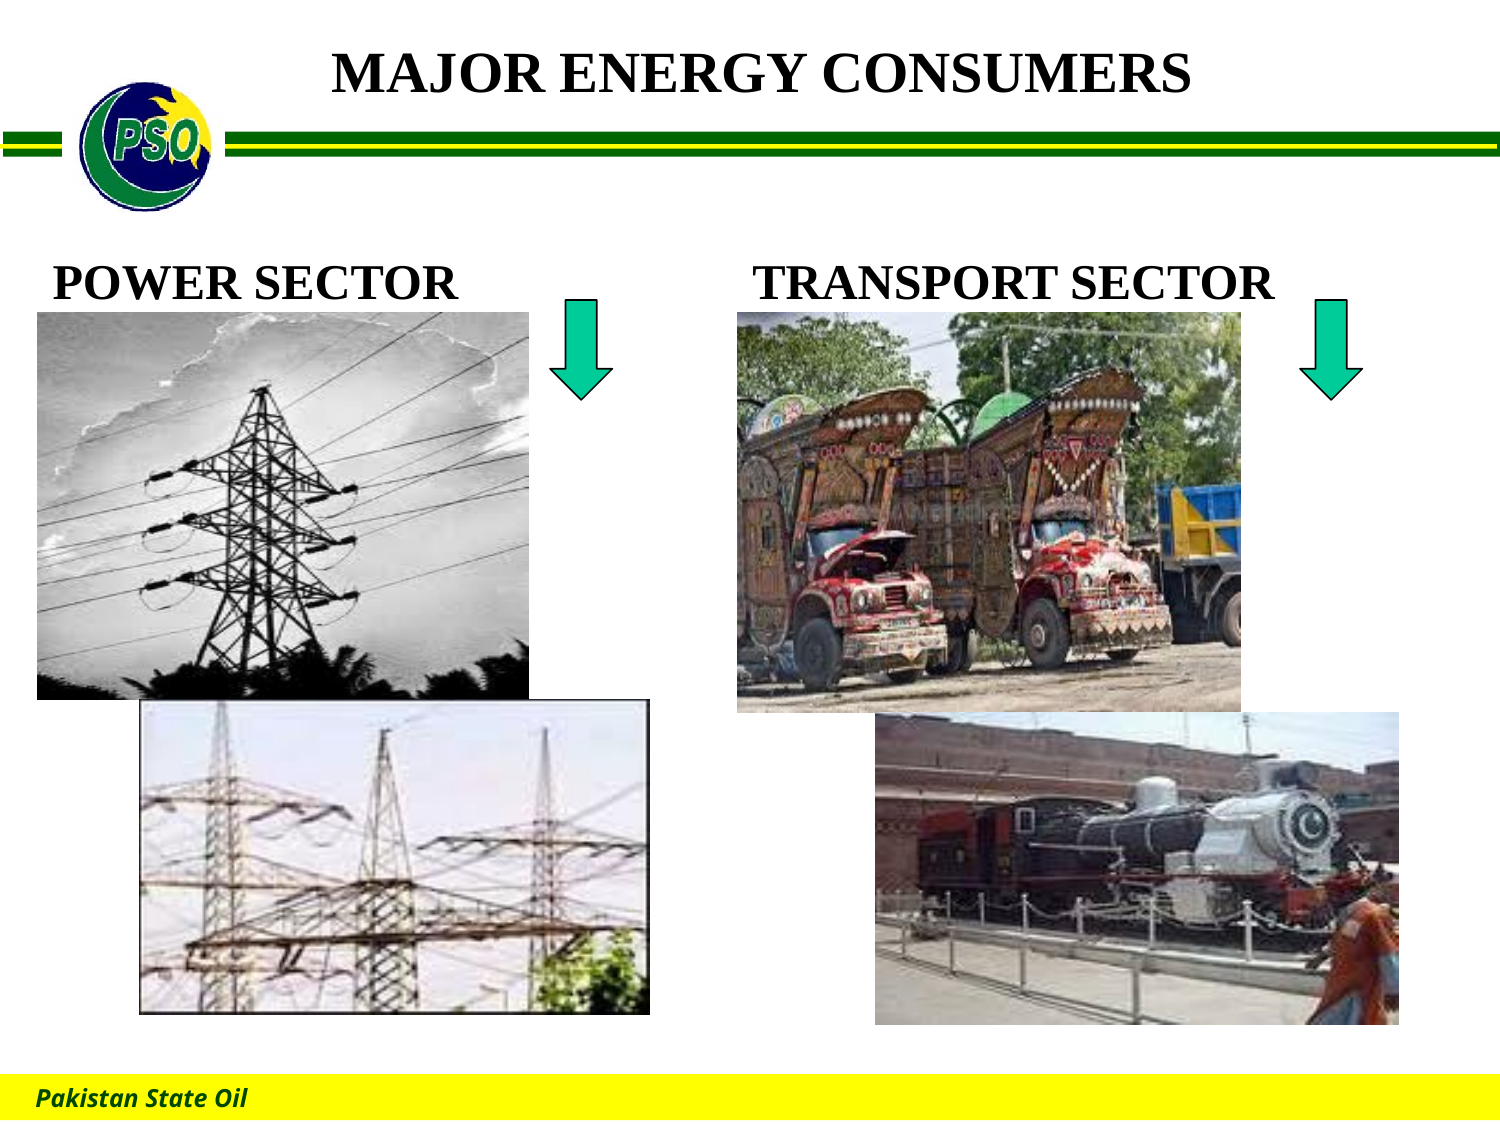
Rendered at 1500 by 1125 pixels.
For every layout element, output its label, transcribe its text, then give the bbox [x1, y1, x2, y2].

text_box [1299, 299, 1363, 400]
list TRANSPORT SECTOR [737, 212, 1401, 318]
picture [62, 78, 225, 212]
list POWER SECTOR [37, 212, 701, 318]
text_box [549, 299, 613, 400]
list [737, 312, 1241, 713]
picture [138, 699, 651, 1015]
picture [874, 712, 1399, 1026]
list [37, 312, 530, 701]
title MAJOR ENERGY CONSUMERS [87, 0, 1438, 138]
